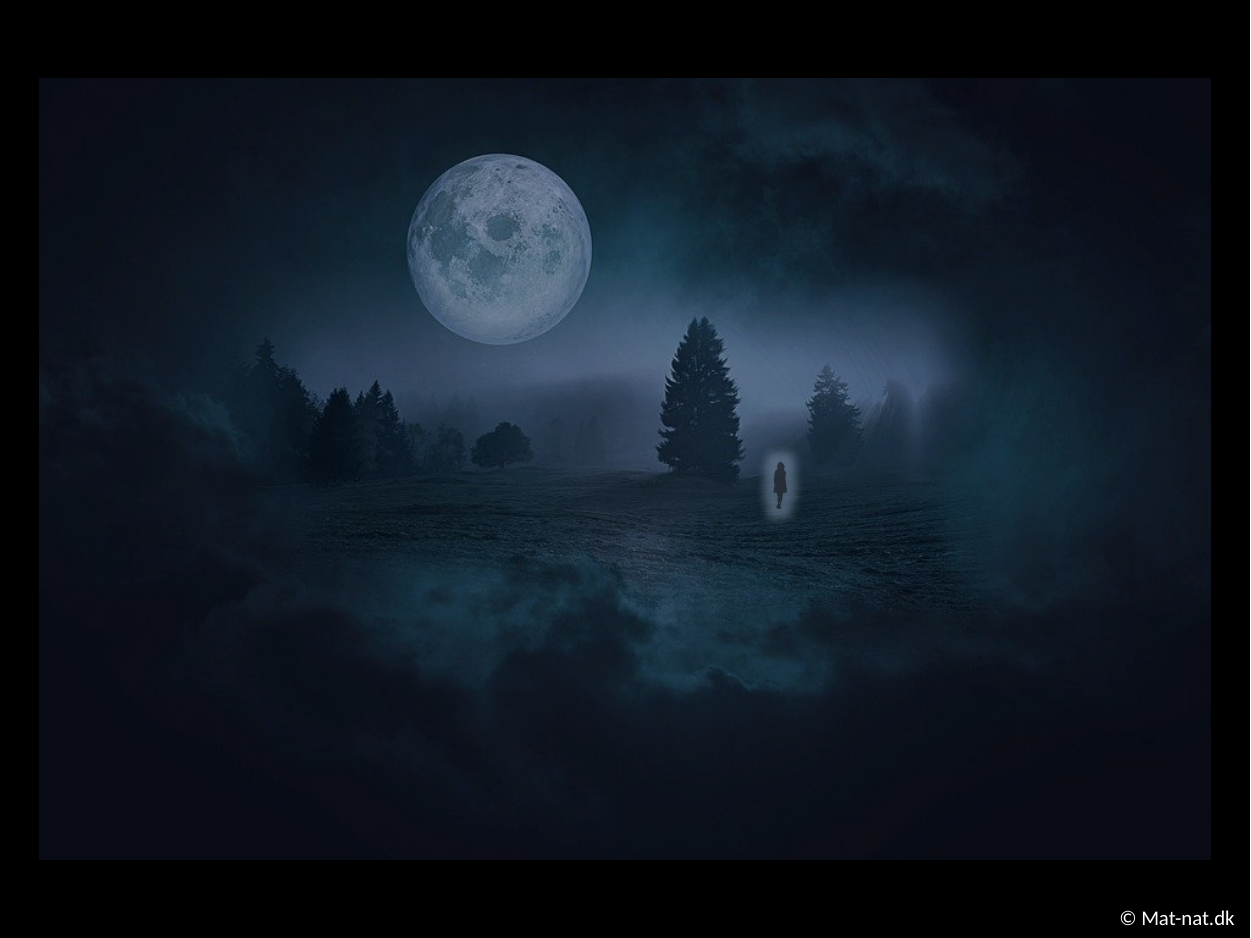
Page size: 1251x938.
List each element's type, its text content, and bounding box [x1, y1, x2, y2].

text_box © Mat-nat.dk [1104, 897, 1250, 938]
picture [38, 78, 1211, 860]
